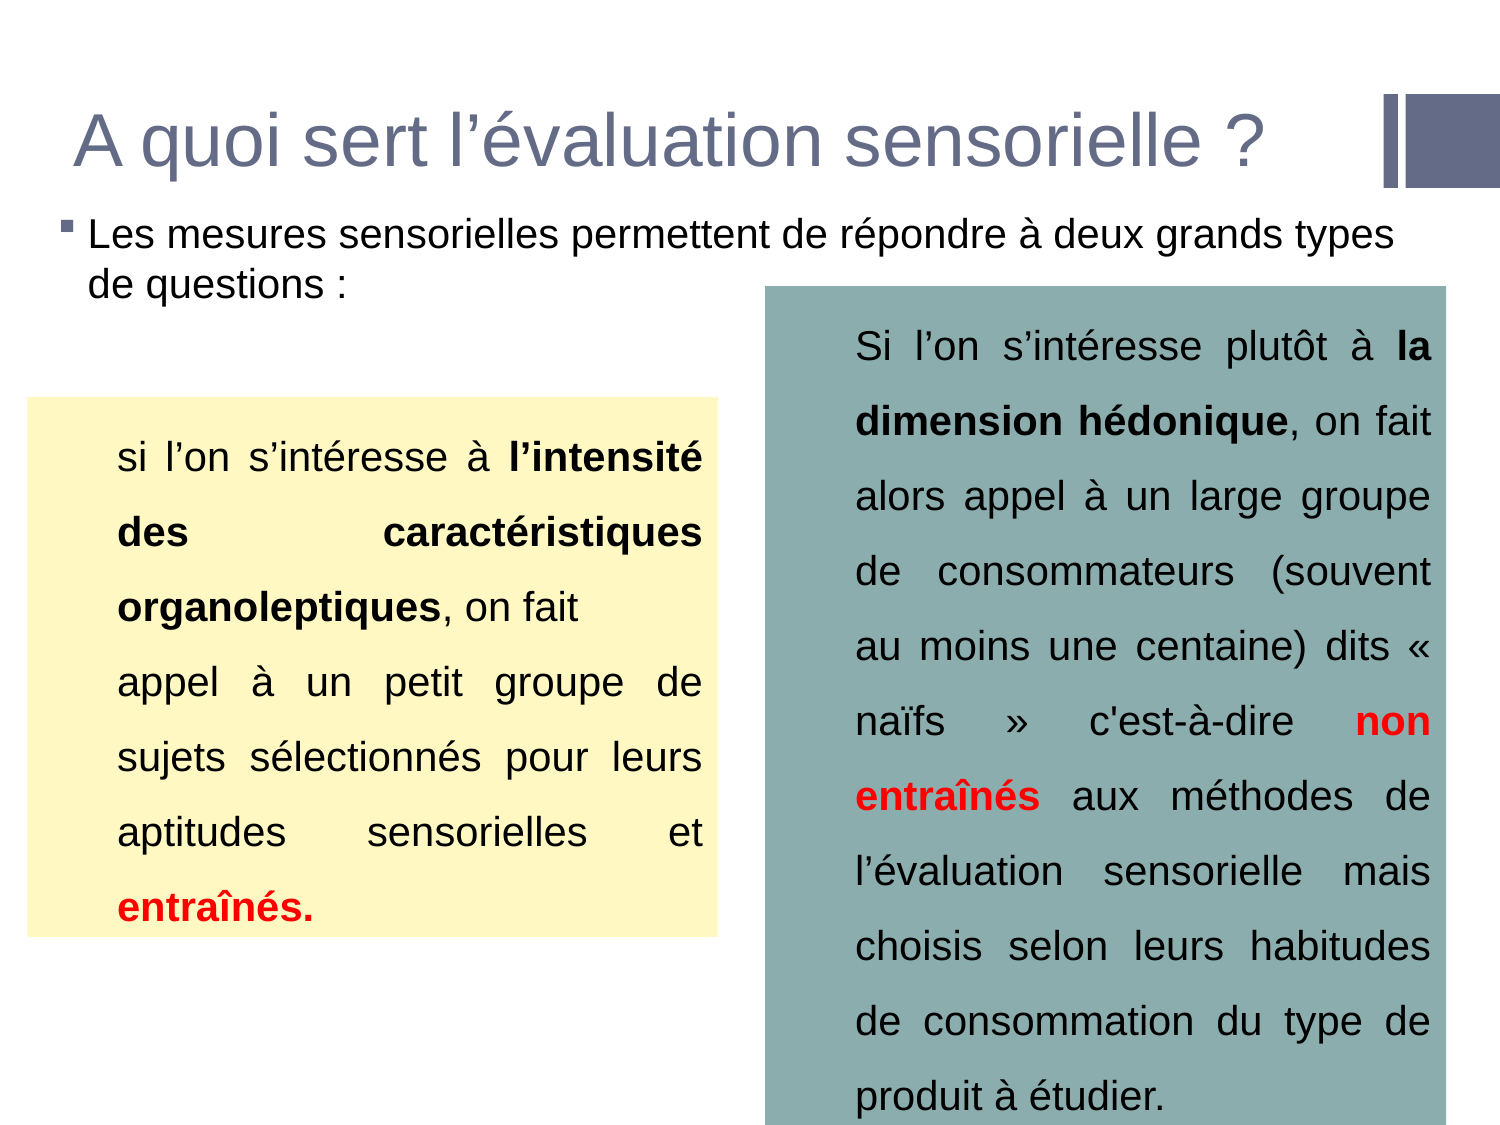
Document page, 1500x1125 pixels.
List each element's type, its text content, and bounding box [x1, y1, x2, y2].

list Les mesures sensorielles permettent de répondre à deux grands types de questions : [35, 199, 1436, 1035]
text_box Si l’on s’intéresse plutôt à la dimension hédonique, on fait alors appel à un large groupe de consommateurs (souvent au moins une centaine) dits « naïfs » c'est-à-dire non entraînés aux méthodes de l’évaluation sensorielle mais choisis selon leurs habitudes de consommation du type de produit à étudier. [765, 286, 1447, 1125]
text_box si l’on s’intéresse à l’intensité des caractéristiques organoleptiques, on fait appel à un petit groupe de sujets sélectionnés pour leurs aptitudes sensorielles et entraînés. [27, 397, 718, 937]
title A quoi sert l’évaluation sensorielle ? [58, 0, 1318, 190]
